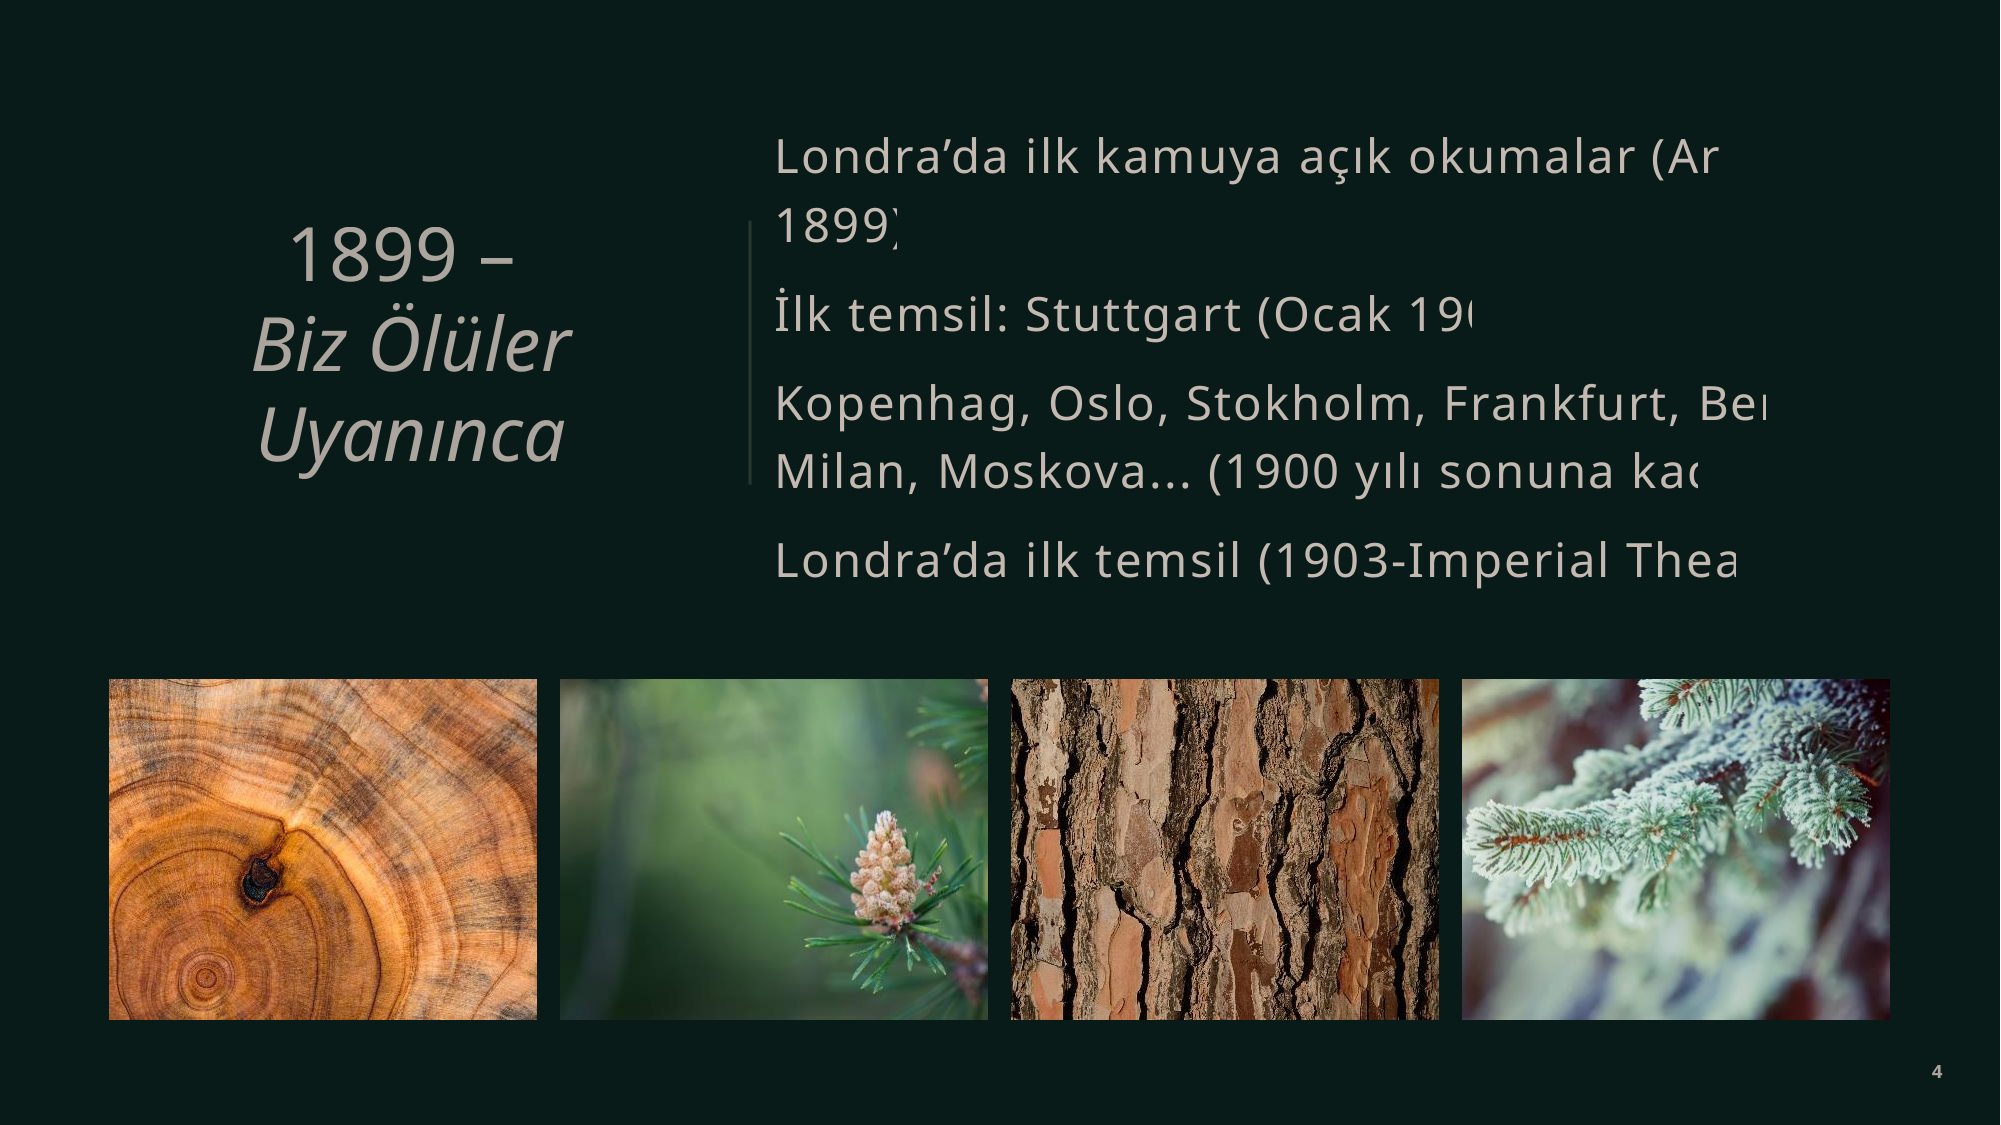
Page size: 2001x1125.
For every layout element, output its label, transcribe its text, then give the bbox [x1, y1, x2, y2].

picture [560, 679, 988, 1020]
slide_number 4 [1725, 1042, 1958, 1103]
title 1899 – Biz Ölüler Uyanınca [106, 106, 716, 577]
picture [109, 679, 537, 1020]
picture [1011, 679, 1439, 1020]
picture [1462, 679, 1890, 1020]
list Londra’da ilk kamuya açık okumalar (Aralık 1899) İlk temsil: Stuttgart (Ocak 1900) Kopenhag, Oslo, Stokholm, Frankfurt, Berlin, Milan, Moskova... (1900 yılı sonuna kadar) Londra’da ilk temsil (1903-Imperial Theatre) [759, 106, 1954, 596]
